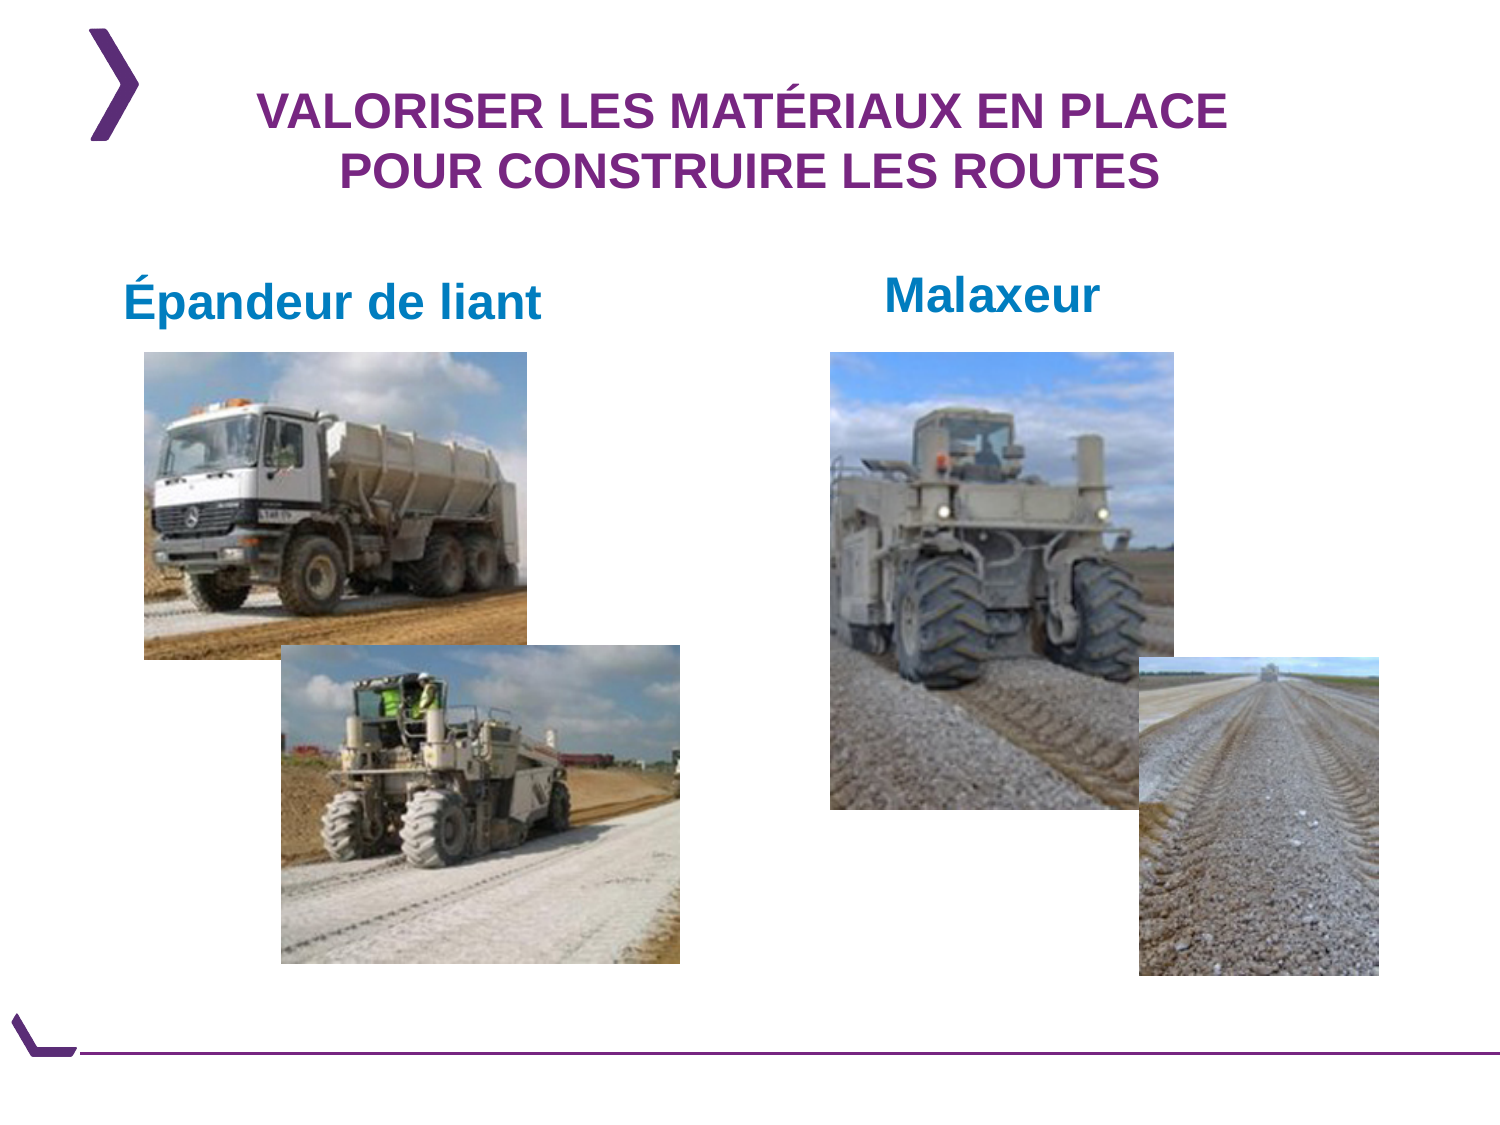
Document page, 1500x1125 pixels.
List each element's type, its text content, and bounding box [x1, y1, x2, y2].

text_box Épandeur de liant [98, 261, 568, 350]
picture [143, 352, 680, 965]
picture [42, 22, 152, 120]
picture [830, 352, 1379, 977]
picture [11, 1013, 77, 1058]
title VALORISER LES MATÉRIAUX EN PLACE POUR CONSTRUIRE LES ROUTES [75, 45, 1425, 233]
text_box Malaxeur [812, 255, 1174, 356]
